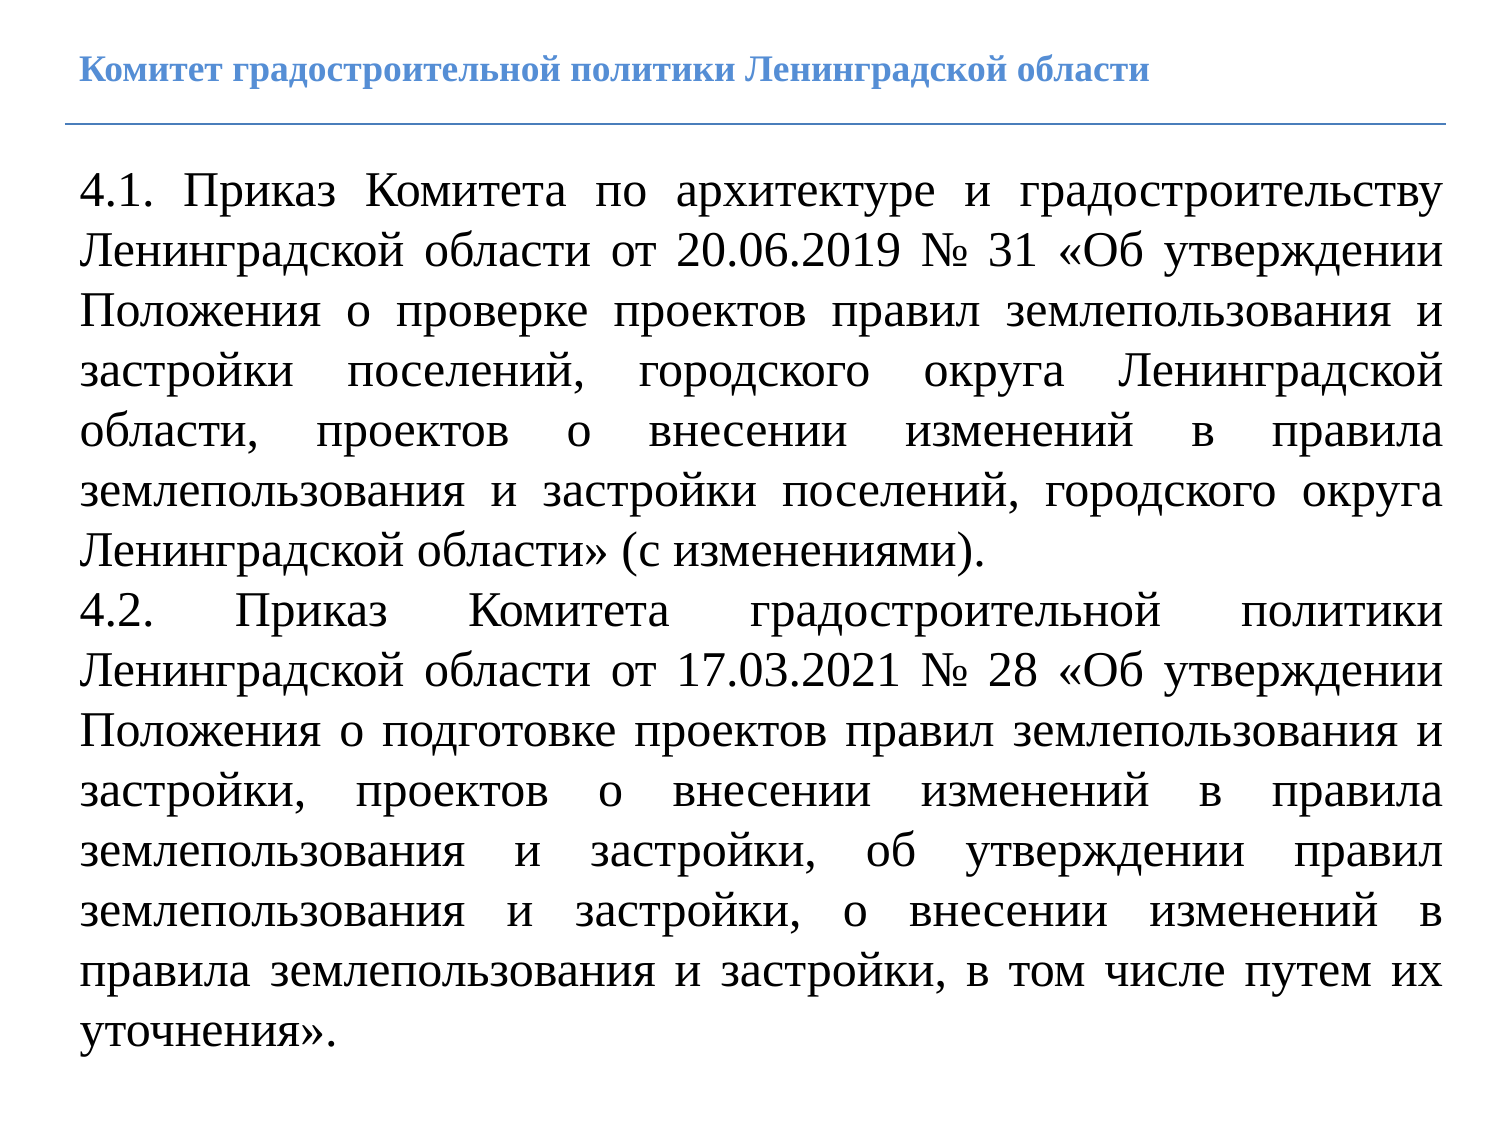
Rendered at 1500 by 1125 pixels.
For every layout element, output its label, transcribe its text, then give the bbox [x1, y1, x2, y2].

text_box Комитет градостроительной политики Ленинградской области [64, 36, 1447, 97]
text_box 4.1. Приказ Комитета по архитектуре и градостроительству Ленинградской области от 20.06.2019 № 31 «Об утверждении Положения о проверке проектов правил землепользования и застройки поселений, городского округа Ленинградской области, проектов о внесении изменений в правила землепользования и застройки поселений, городского округа Ленинградской области» (с изменениями). 4.2. Приказ Комитета градостроительной политики Ленинградской области от 17.03.2021 № 28 «Об утверждении Положения о подготовке проектов правил землепользования и застройки, проектов о внесении изменений в правила землепользования и застройки, об утверждении правил землепользования и застройки, о внесении изменений в правила землепользования и застройки, в том числе путем их уточнения». [64, 148, 1459, 1064]
